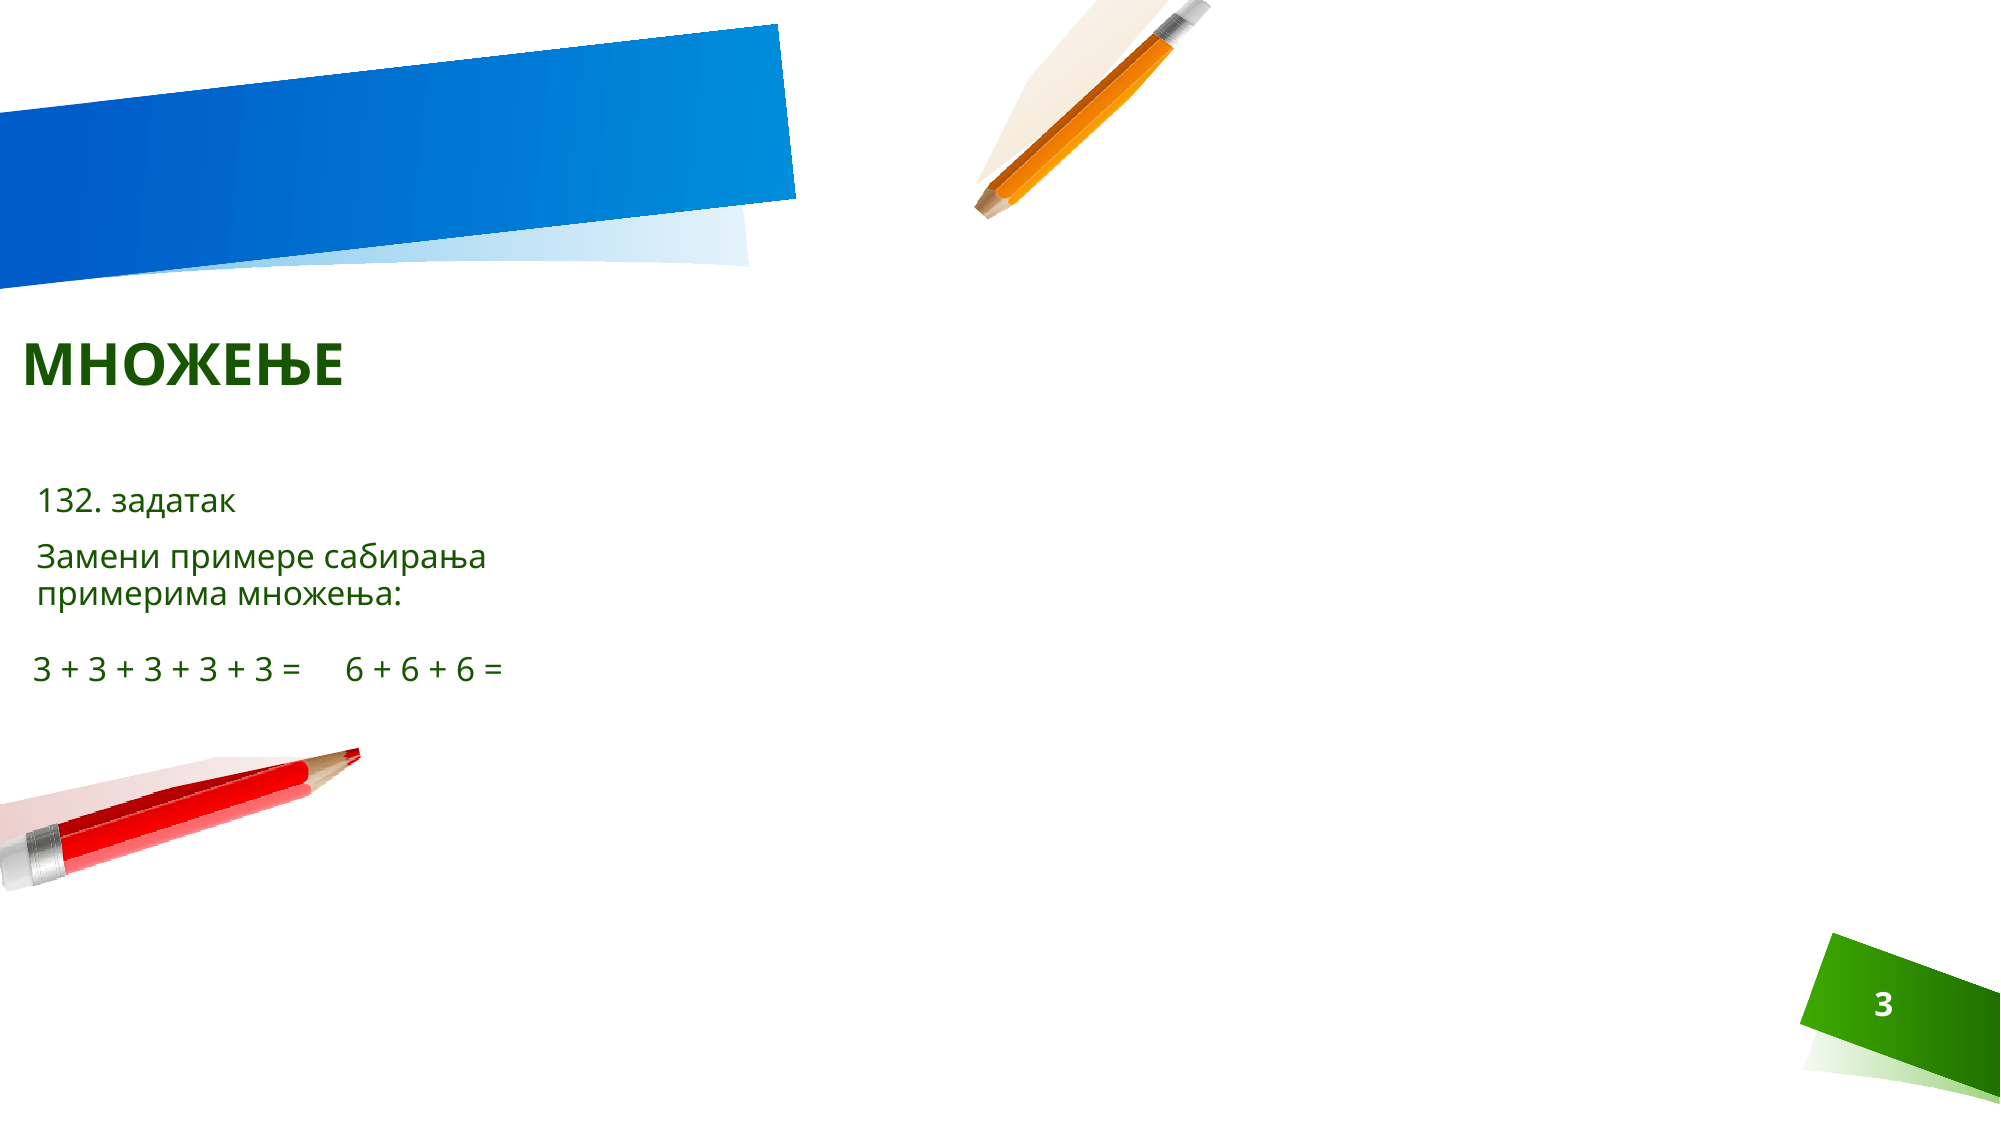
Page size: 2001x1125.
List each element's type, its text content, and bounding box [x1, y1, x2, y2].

footer МНОЖЕЊЕ [21, 305, 375, 419]
picture [0, 747, 373, 894]
list 132. задатак Замени примере сабирања примерима множења: [21, 476, 647, 722]
table_header 3 + 3 + 3 + 3 + 3 = [22, 636, 334, 698]
picture [956, 0, 1217, 237]
table_header 6 + 6 + 6 = [334, 636, 646, 698]
slide_number 3 [1831, 975, 1937, 1036]
